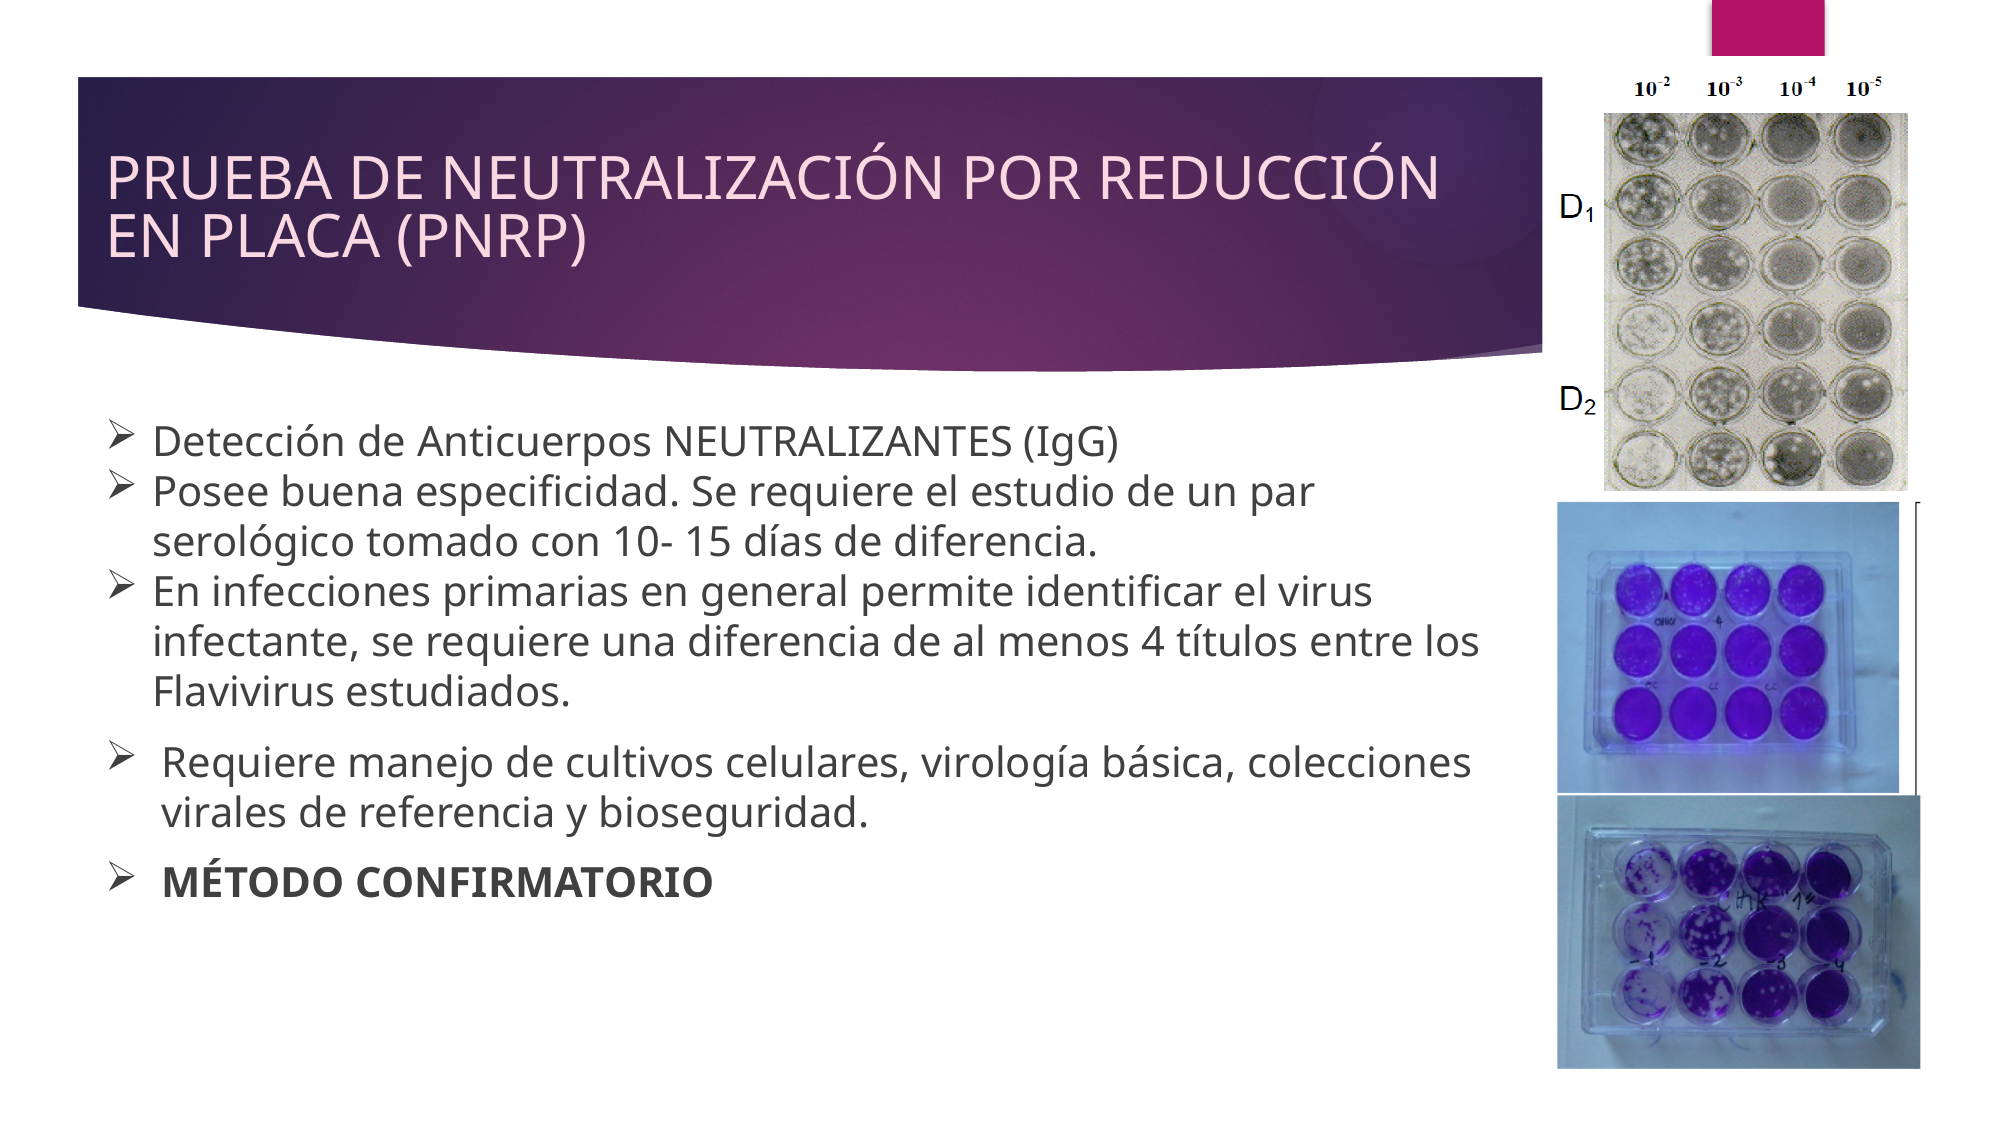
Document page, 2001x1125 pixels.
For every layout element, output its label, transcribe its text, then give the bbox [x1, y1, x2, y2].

picture [1541, 56, 1936, 498]
text_box PRUEBA DE NEUTRALIZACIÓN POR REDUCCIÓN EN PLACA (PNRP) [90, 146, 1536, 277]
picture [1557, 499, 1921, 1069]
text_box Detección de Anticuerpos NEUTRALIZANTES (IgG) Posee buena especificidad. Se requiere el estudio de un par serológico tomado con 10- 15 días de diferencia. En infecciones primarias en general permite identificar el virus infectante, se requiere una diferencia de al menos 4 títulos entre los Flavivirus estudiados. Requiere manejo de cultivos celulares, virología básica, colecciones virales de referencia y bioseguridad. MÉTODO CONFIRMATORIO [90, 406, 1511, 1052]
